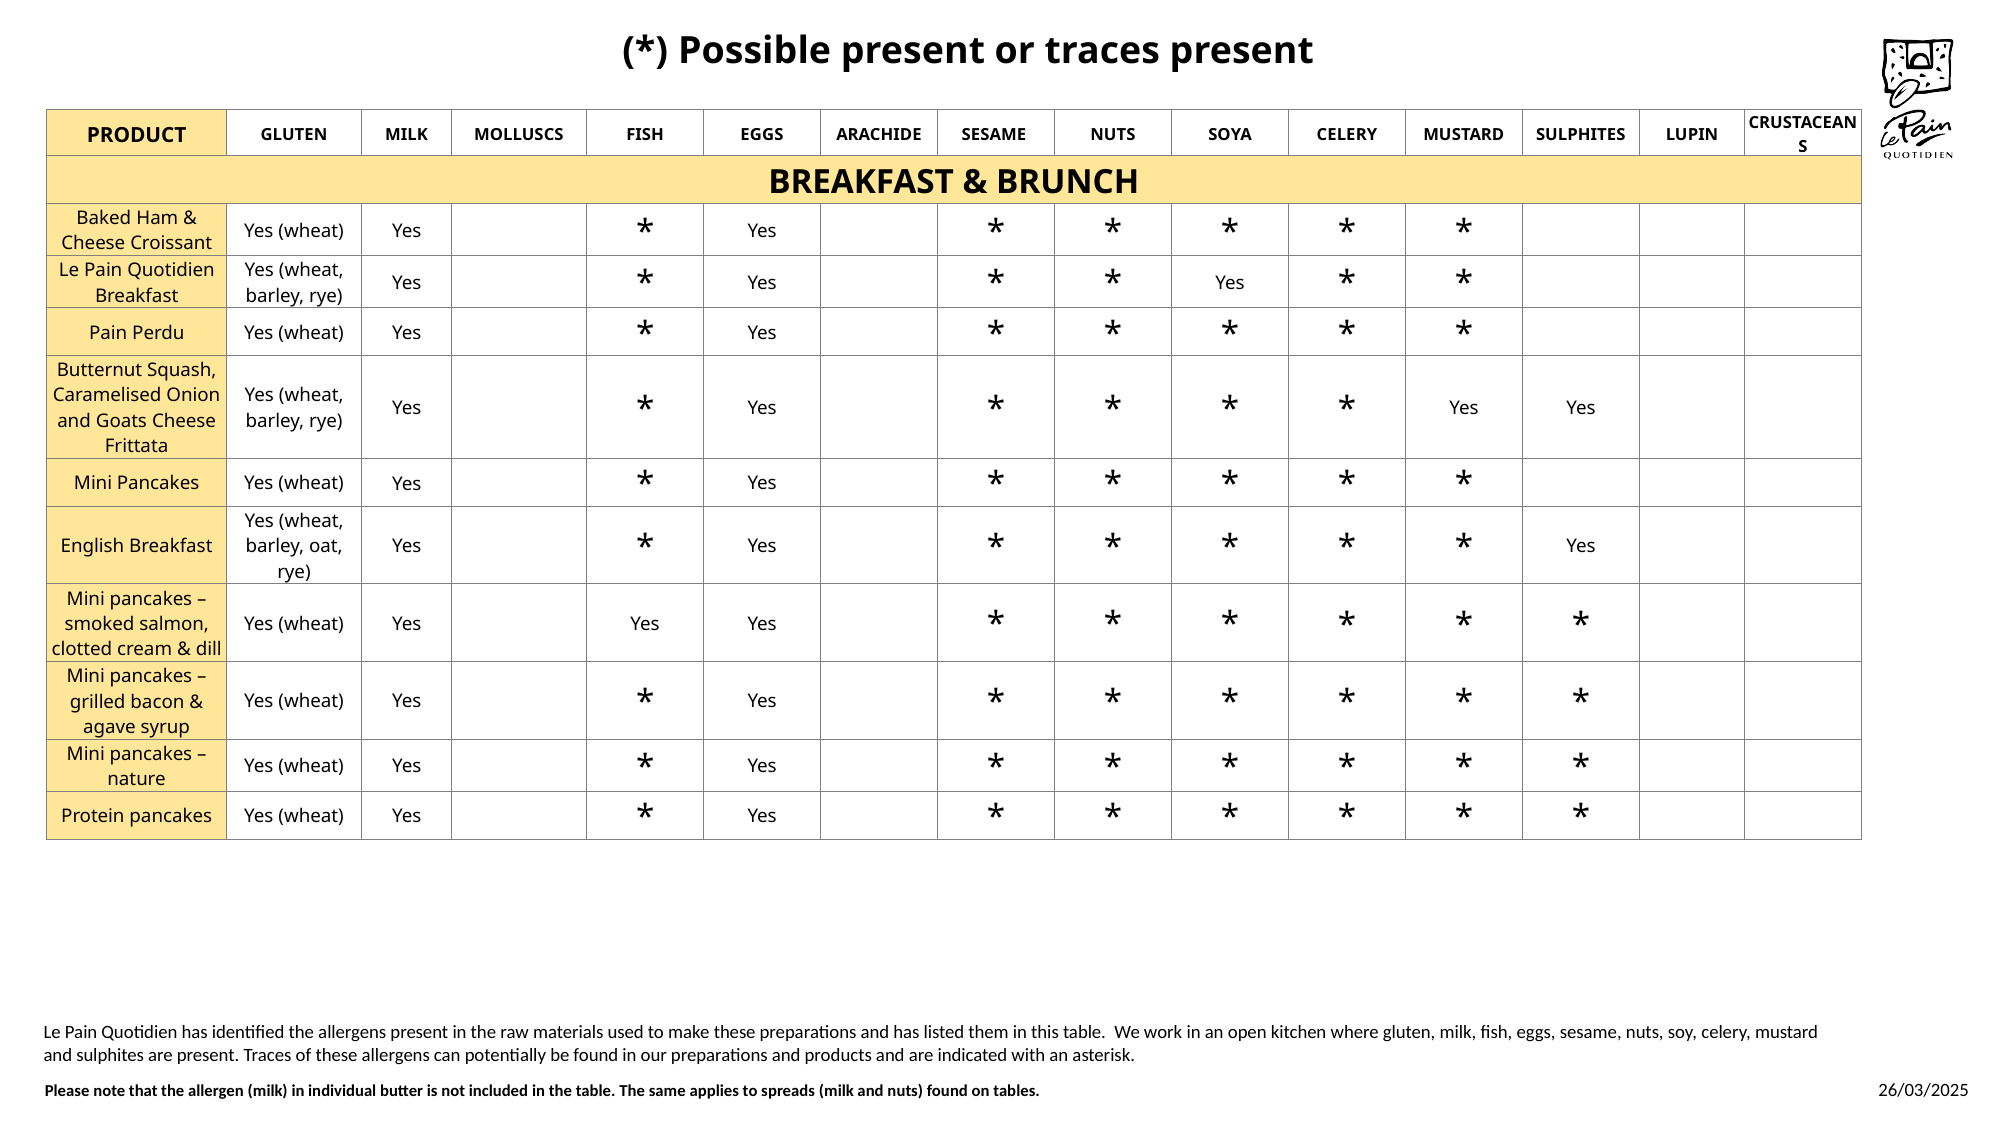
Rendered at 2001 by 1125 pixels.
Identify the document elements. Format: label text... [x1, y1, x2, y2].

table_cell * [938, 356, 1054, 458]
table_cell Yes (wheat) [227, 459, 361, 506]
table_cell [821, 204, 937, 255]
table_cell [1640, 204, 1744, 255]
table_cell [1640, 256, 1744, 307]
table_cell * [1289, 256, 1405, 307]
table_cell [1640, 356, 1744, 458]
title (*) Possible present or traces present [75, 8, 1862, 95]
table_cell * [1172, 356, 1288, 458]
table_header NUTS [1055, 110, 1171, 155]
table_cell Yes (wheat) [227, 204, 361, 255]
table_cell * [938, 584, 1054, 661]
table_cell Yes [704, 662, 820, 739]
table_cell * [1406, 459, 1522, 506]
table_cell * [1289, 740, 1405, 791]
table_cell * [1172, 584, 1288, 661]
table_cell * [1055, 584, 1171, 661]
table_cell * [587, 662, 703, 739]
table_cell * [1172, 459, 1288, 506]
table_cell * [1055, 792, 1171, 839]
table_cell Yes (wheat) [227, 740, 361, 791]
table_cell Yes [704, 356, 820, 458]
table_cell * [1406, 308, 1522, 355]
table_cell Yes [704, 204, 820, 255]
table_cell [1523, 459, 1639, 506]
table_cell Yes [362, 584, 451, 661]
table_cell * [587, 740, 703, 791]
table_cell Yes (wheat) [227, 792, 361, 839]
table_cell * [587, 308, 703, 355]
table_cell Yes (wheat) [227, 584, 361, 661]
table_cell Yes [704, 792, 820, 839]
table_cell * [938, 792, 1054, 839]
table_cell [1745, 356, 1861, 458]
table_cell Yes [362, 256, 451, 307]
table_header SULPHITES [1523, 110, 1639, 155]
table_cell * [587, 792, 703, 839]
table_cell Yes [1406, 356, 1522, 458]
table_cell * [1055, 256, 1171, 307]
table_cell * [587, 459, 703, 506]
table_cell [821, 256, 937, 307]
table_cell [821, 507, 937, 583]
table_cell * [1289, 356, 1405, 458]
table_cell [821, 584, 937, 661]
table_cell * [1172, 740, 1288, 791]
table_cell [452, 308, 586, 355]
table_cell * [1172, 792, 1288, 839]
table_cell Yes [704, 256, 820, 307]
table_cell Yes [587, 584, 703, 661]
text_box Le Pain Quotidien has identified the allergens present in the raw materials used to make these preparations and has listed them in this table. We work in an open kitchen where gluten, milk, fish, eggs, sesame, nuts, soy, celery, mustard and sulphites are present. Traces of these allergens can potentially be found in our preparations and products and are indicated with an asterisk. [28, 1012, 1844, 1073]
table_cell Butternut Squash, Caramelised Onion and Goats Cheese Frittata [47, 356, 226, 458]
table_cell [452, 356, 586, 458]
table_cell [452, 507, 586, 583]
table_cell [452, 204, 586, 255]
table_cell [1640, 308, 1744, 355]
table_cell * [938, 459, 1054, 506]
table_cell * [1406, 662, 1522, 739]
table_header FISH [587, 110, 703, 155]
table_cell [821, 308, 937, 355]
table_cell * [1289, 584, 1405, 661]
table_cell Yes [704, 584, 820, 661]
table_cell Yes [704, 507, 820, 583]
table_header MOLLUSCS [452, 110, 586, 155]
table_cell * [1289, 662, 1405, 739]
table_cell Mini Pancakes [47, 459, 226, 506]
table_cell Yes [704, 308, 820, 355]
table_cell * [1523, 792, 1639, 839]
table_header CRUSTACEANS [1745, 110, 1861, 155]
table_header PRODUCT [47, 110, 226, 155]
table_cell * [1289, 204, 1405, 255]
table_cell [1745, 792, 1861, 839]
table_cell Yes [362, 204, 451, 255]
table_cell Yes [362, 308, 451, 355]
table_cell [1745, 308, 1861, 355]
table_cell Yes (wheat, barley, rye) [227, 356, 361, 458]
table_cell * [1055, 740, 1171, 791]
table_cell [452, 584, 586, 661]
table_cell [452, 662, 586, 739]
table_cell Baked Ham & Cheese Croissant [47, 204, 226, 255]
table_cell * [1406, 584, 1522, 661]
table_cell Yes (wheat) [227, 662, 361, 739]
table_header MUSTARD [1406, 110, 1522, 155]
table_cell [1640, 584, 1744, 661]
table_cell * [1172, 662, 1288, 739]
table_cell Yes [362, 662, 451, 739]
table_header MILK [362, 110, 451, 155]
table_header BREAKFAST & BRUNCH [47, 156, 1861, 203]
table_cell * [1523, 584, 1639, 661]
table_cell * [938, 308, 1054, 355]
table_cell * [1055, 459, 1171, 506]
table_cell * [938, 740, 1054, 791]
table_cell Yes (wheat, barley, rye) [227, 256, 361, 307]
table_cell Yes [1523, 507, 1639, 583]
table_cell * [1172, 204, 1288, 255]
table_cell [821, 792, 937, 839]
text_box 26/03/2025 [1863, 1070, 2000, 1109]
table_cell * [1055, 204, 1171, 255]
table_cell [1745, 256, 1861, 307]
table_cell * [587, 204, 703, 255]
table_cell * [1055, 356, 1171, 458]
table_cell [1640, 459, 1744, 506]
table_cell Yes [362, 356, 451, 458]
table_cell Yes (wheat) [227, 308, 361, 355]
table_cell [1640, 662, 1744, 739]
table_cell [1523, 256, 1639, 307]
text_box Please note that the allergen (milk) in individual butter is not included in the table. The same applies to spreads (milk and nuts) found on tables. [29, 1071, 1057, 1107]
table_header EGGS [704, 110, 820, 155]
table_cell [452, 256, 586, 307]
table_header SESAME [938, 110, 1054, 155]
table_cell [821, 662, 937, 739]
table_cell Yes [362, 740, 451, 791]
table_cell [1640, 740, 1744, 791]
table_cell * [587, 507, 703, 583]
table_cell Protein pancakes [47, 792, 226, 839]
table_cell * [1172, 507, 1288, 583]
table_cell Pain Perdu [47, 308, 226, 355]
table_cell [821, 740, 937, 791]
table_cell [1745, 740, 1861, 791]
table_cell [452, 459, 586, 506]
table_cell [1745, 584, 1861, 661]
table_cell [1745, 459, 1861, 506]
table_header GLUTEN [227, 110, 361, 155]
table_header ARACHIDE [821, 110, 937, 155]
table_cell Mini pancakes – nature [47, 740, 226, 791]
table_cell [1640, 792, 1744, 839]
picture [1849, 29, 1987, 168]
table_cell * [1055, 507, 1171, 583]
table_cell * [1406, 740, 1522, 791]
table_cell * [1055, 308, 1171, 355]
table_cell English Breakfast [47, 507, 226, 583]
table_cell * [587, 356, 703, 458]
table_cell Yes [704, 740, 820, 791]
table_cell * [1289, 459, 1405, 506]
table_cell [1745, 662, 1861, 739]
table_cell Mini pancakes – grilled bacon & agave syrup [47, 662, 226, 739]
table_cell Yes [1523, 356, 1639, 458]
table_header LUPIN [1640, 110, 1744, 155]
table_cell * [1289, 308, 1405, 355]
table_cell * [938, 204, 1054, 255]
table_cell * [1523, 662, 1639, 739]
table_header SOYA [1172, 110, 1288, 155]
table_cell * [938, 507, 1054, 583]
table_cell * [1406, 507, 1522, 583]
table_cell [1640, 507, 1744, 583]
table_cell * [938, 256, 1054, 307]
table_cell [1745, 507, 1861, 583]
table_cell [821, 459, 937, 506]
table_cell Yes [1172, 256, 1288, 307]
table_cell Yes [362, 507, 451, 583]
table_cell * [1289, 507, 1405, 583]
table_header CELERY [1289, 110, 1405, 155]
table_cell Yes [362, 792, 451, 839]
table_cell * [1406, 792, 1522, 839]
table_cell Le Pain Quotidien Breakfast [47, 256, 226, 307]
table_cell * [938, 662, 1054, 739]
table_cell * [1289, 792, 1405, 839]
table_cell * [1406, 256, 1522, 307]
table_cell * [587, 256, 703, 307]
table_cell [1523, 308, 1639, 355]
table_cell Yes (wheat, barley, oat, rye) [227, 507, 361, 583]
table_cell [452, 792, 586, 839]
table_cell Yes [704, 459, 820, 506]
table_cell * [1055, 662, 1171, 739]
table_cell Yes [362, 459, 451, 506]
table_cell [1745, 204, 1861, 255]
table_cell Mini pancakes – smoked salmon, clotted cream & dill [47, 584, 226, 661]
table_cell [1523, 204, 1639, 255]
table_cell * [1172, 308, 1288, 355]
table_cell * [1406, 204, 1522, 255]
table_cell [452, 740, 586, 791]
table_cell * [1523, 740, 1639, 791]
table_cell [821, 356, 937, 458]
